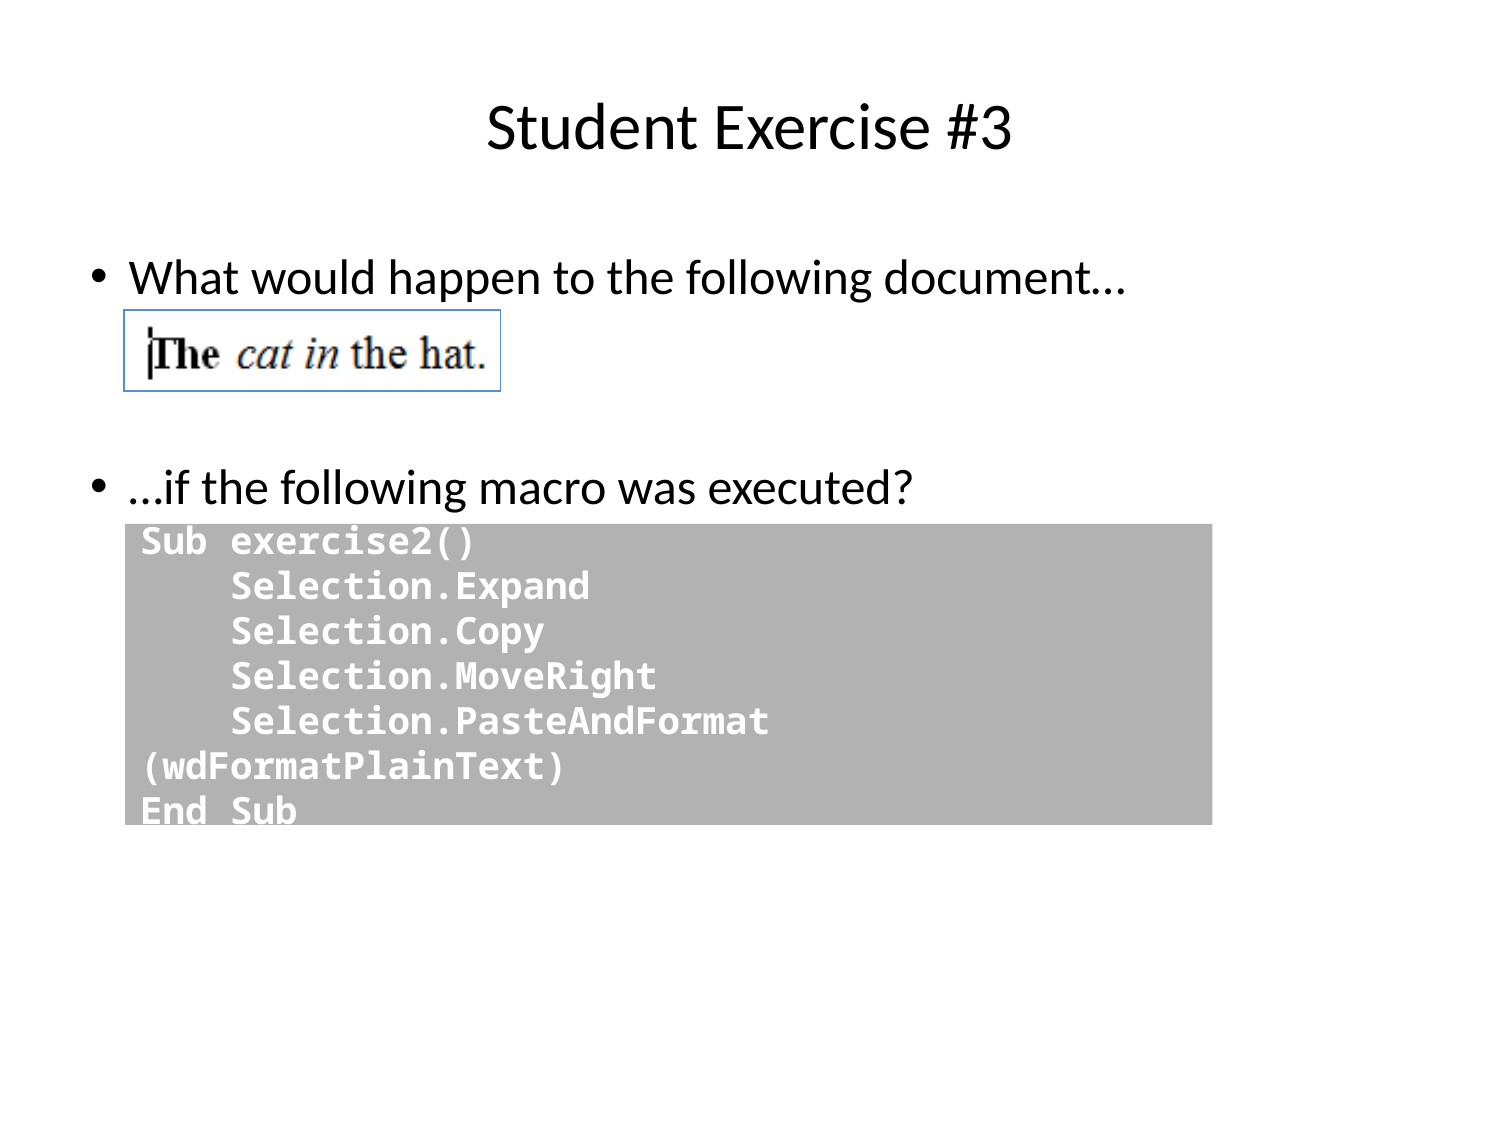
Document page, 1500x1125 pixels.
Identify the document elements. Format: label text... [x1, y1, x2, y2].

title Student Exercise #3 [75, 45, 1425, 200]
text_box Sub exercise2() Selection.Expand Selection.Copy Selection.MoveRight Selection.PasteAndFormat (wdFormatPlainText) End Sub [124, 523, 1213, 826]
picture [124, 310, 501, 391]
list What would happen to the following document… …if the following macro was executed? [75, 237, 1425, 1063]
